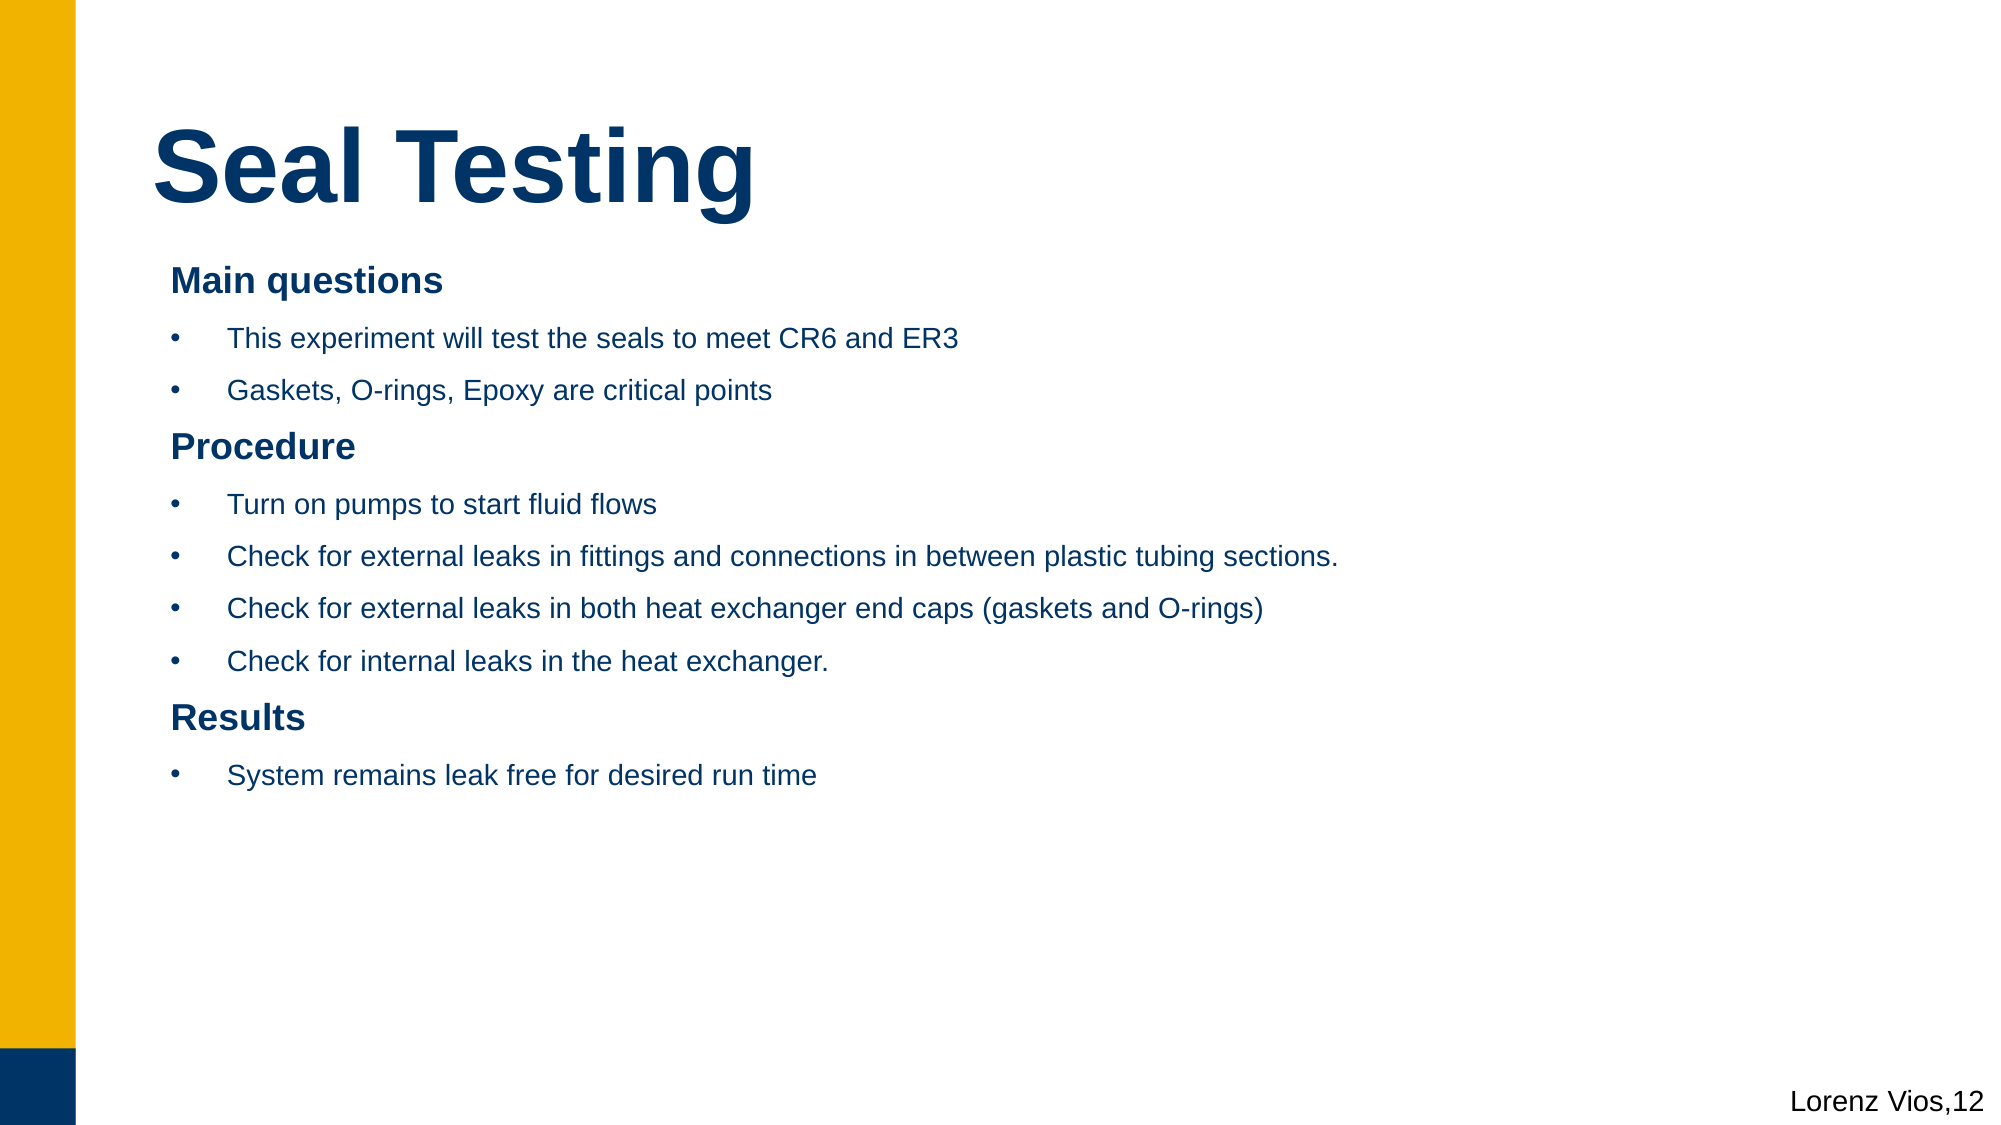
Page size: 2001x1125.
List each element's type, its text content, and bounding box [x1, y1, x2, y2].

title Seal Testing [137, 59, 1863, 278]
list Main questions This experiment will test the seals to meet CR6 and ER3 Gaskets, O-rings, Epoxy are critical points Procedure Turn on pumps to start fluid flows Check for external leaks in fittings and connections in between plastic tubing sections. Check for external leaks in both heat exchanger end caps (gaskets and O-rings) Check for internal leaks in the heat exchanger. Results System remains leak free for desired run time [136, 254, 1862, 1065]
text_box Lorenz Vios,12 [1740, 1074, 2000, 1125]
